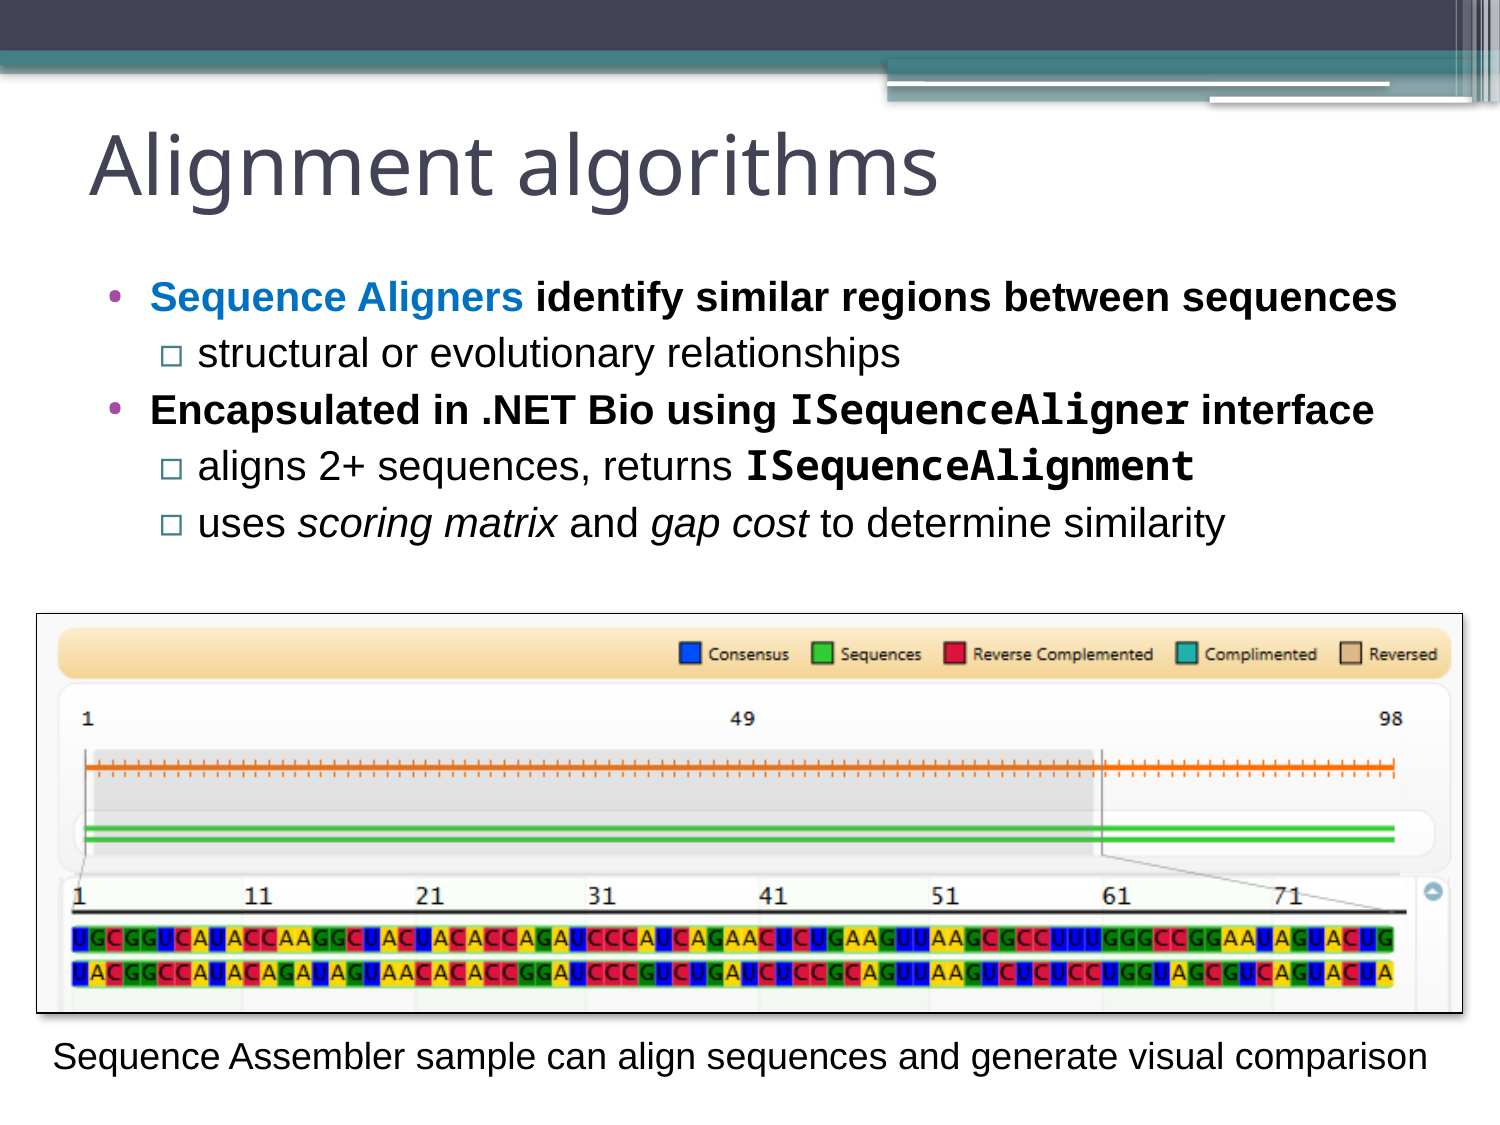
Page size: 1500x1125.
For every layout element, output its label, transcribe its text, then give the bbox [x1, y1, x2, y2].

list Sequence Aligners identify similar regions between sequences structural or evolutionary relationships Encapsulated in .NET Bio using ISequenceAligner interface aligns 2+ sequences, returns ISequenceAlignment uses scoring matrix and gap cost to determine similarity [75, 262, 1488, 613]
picture [37, 614, 1462, 1013]
text_box Sequence Assembler sample can align sequences and generate visual comparison [37, 1024, 1462, 1085]
title Alignment algorithms [75, 75, 1425, 250]
